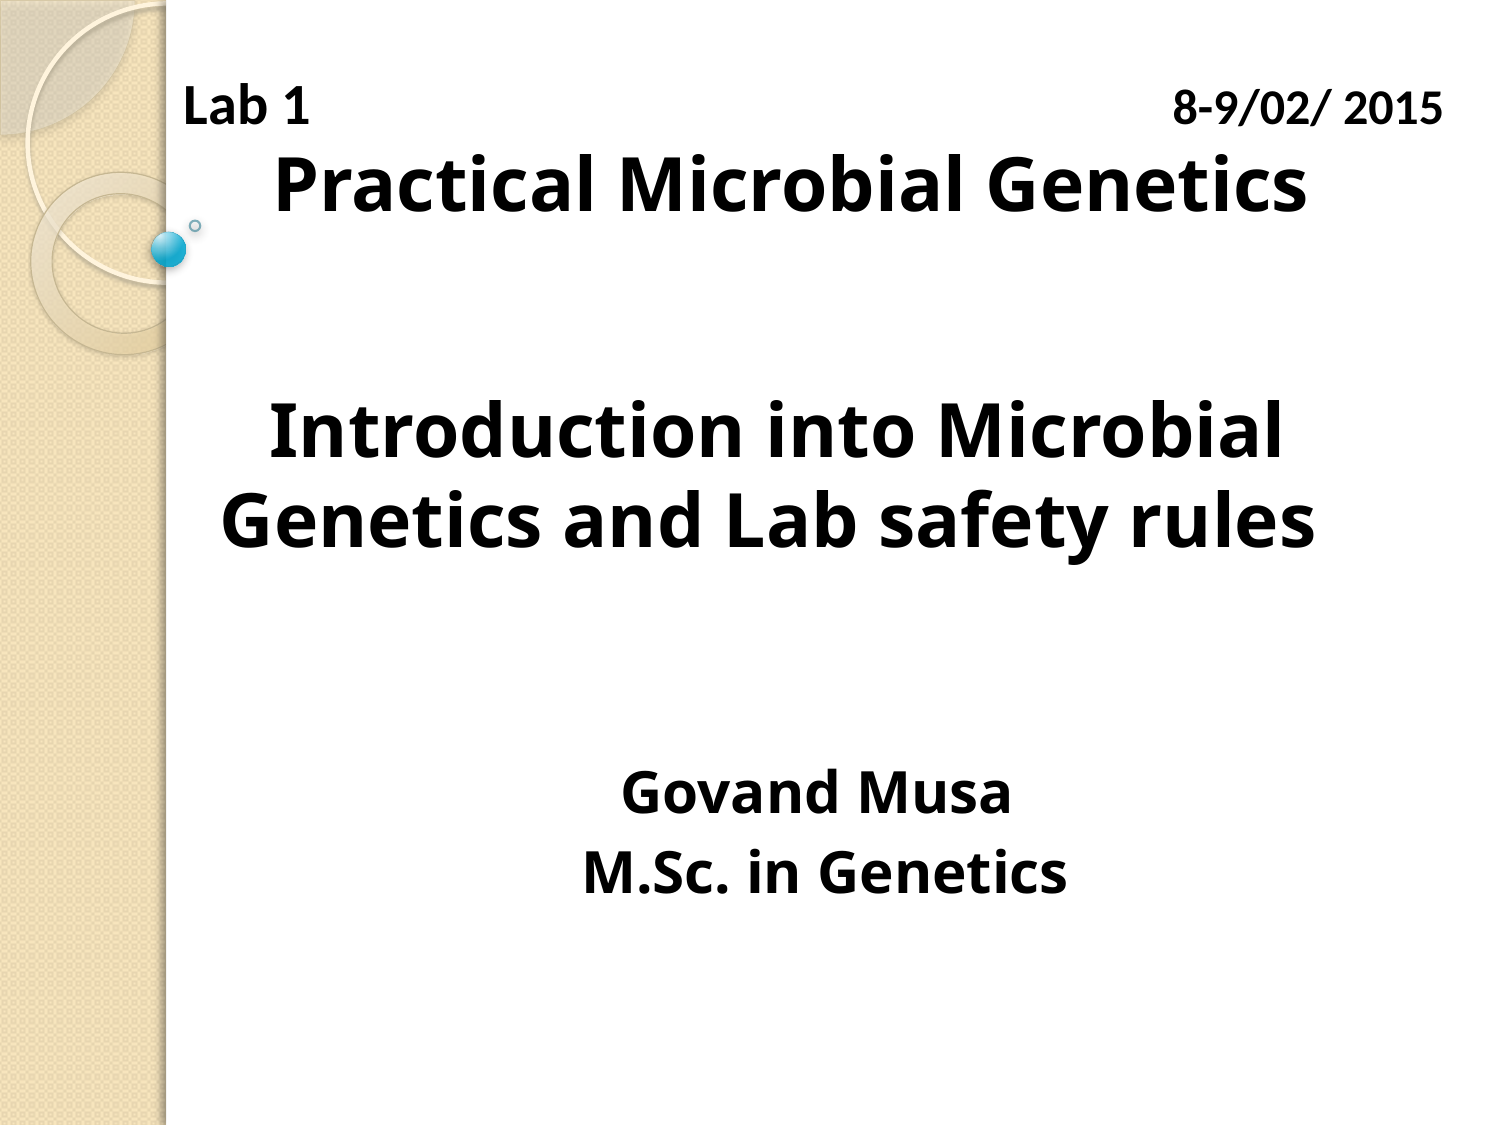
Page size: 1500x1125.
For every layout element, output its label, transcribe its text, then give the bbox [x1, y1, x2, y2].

text_box Introduction into Microbial Genetics and Lab safety rules [125, 374, 1432, 570]
text_box Govand Musa M.Sc. in Genetics [324, 737, 1325, 913]
text_box Lab 1 8-9/02/ 2015 Practical Microbial Genetics [23, 58, 1475, 294]
